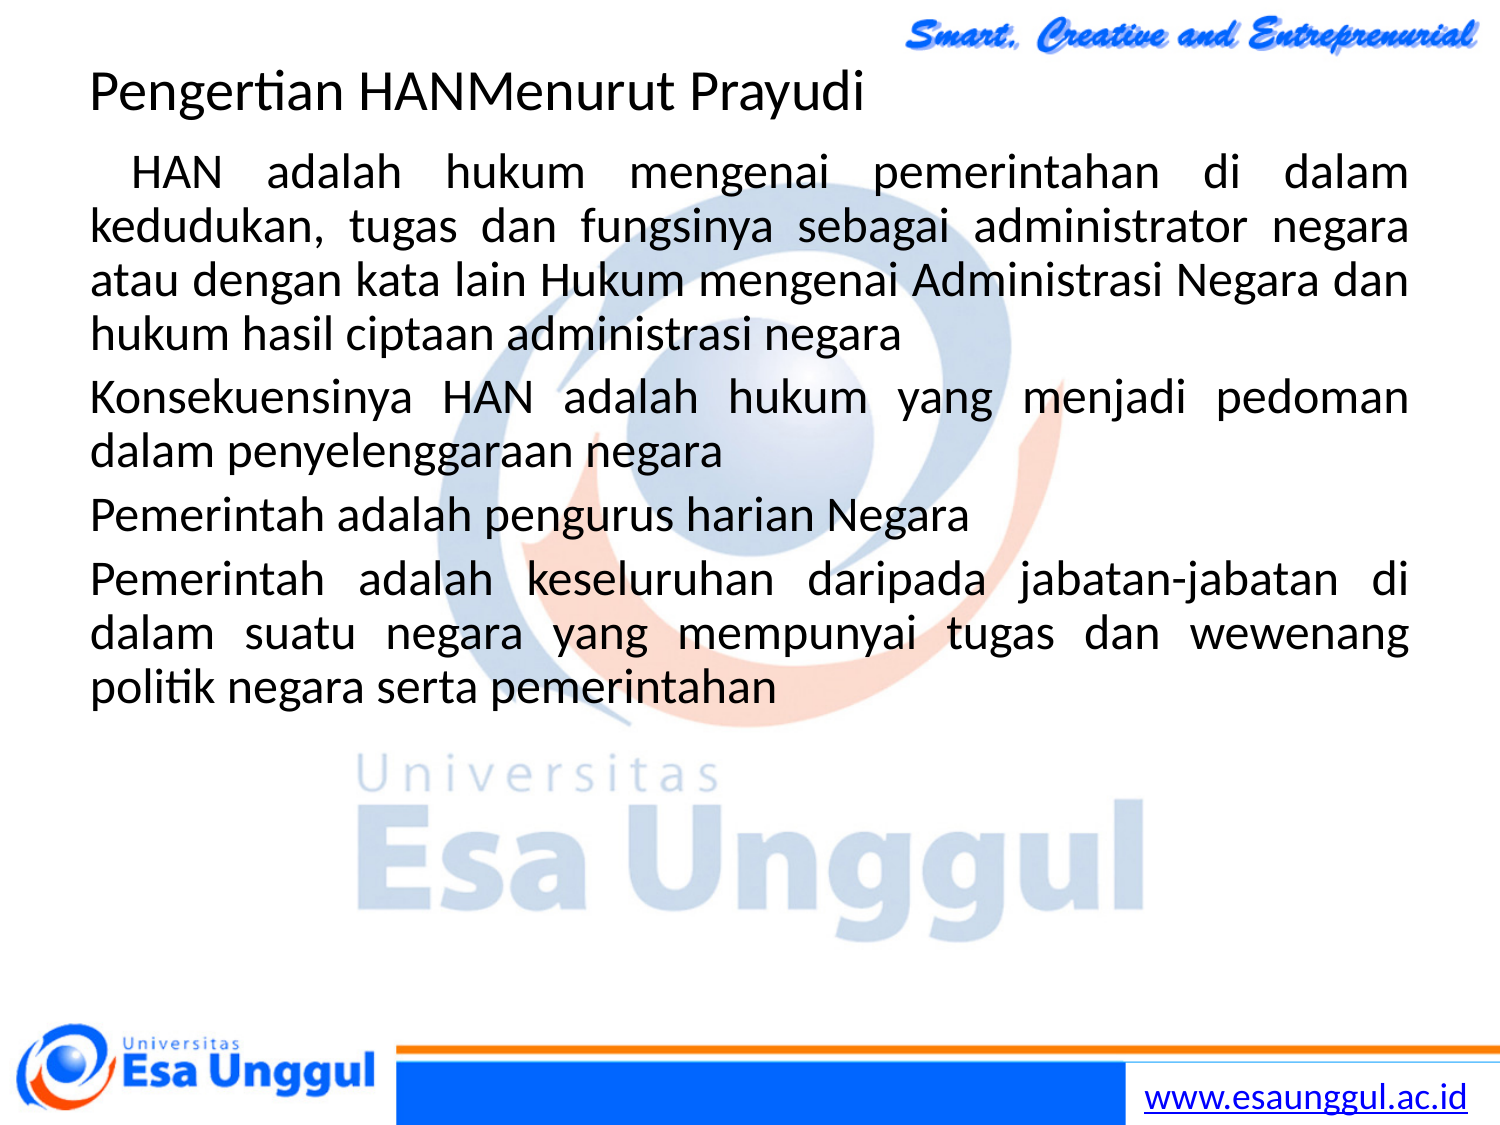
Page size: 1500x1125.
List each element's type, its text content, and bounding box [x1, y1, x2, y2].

list HAN adalah hukum mengenai pemerintahan di dalam kedudukan, tugas dan fungsinya sebagai administrator negara atau dengan kata lain Hukum mengenai Administrasi Negara dan hukum hasil ciptaan administrasi negara Konsekuensinya HAN adalah hukum yang menjadi pedoman dalam penyelenggaraan negara Pemerintah adalah pengurus harian Negara Pemerintah adalah keseluruhan daripada jabatan-jabatan di dalam suatu negara yang mempunyai tugas dan wewenang politik negara serta pemerintahan [75, 137, 1425, 1005]
title Pengertian HANMenurut Prayudi [75, 45, 1425, 125]
picture [0, 0, 1500, 1125]
